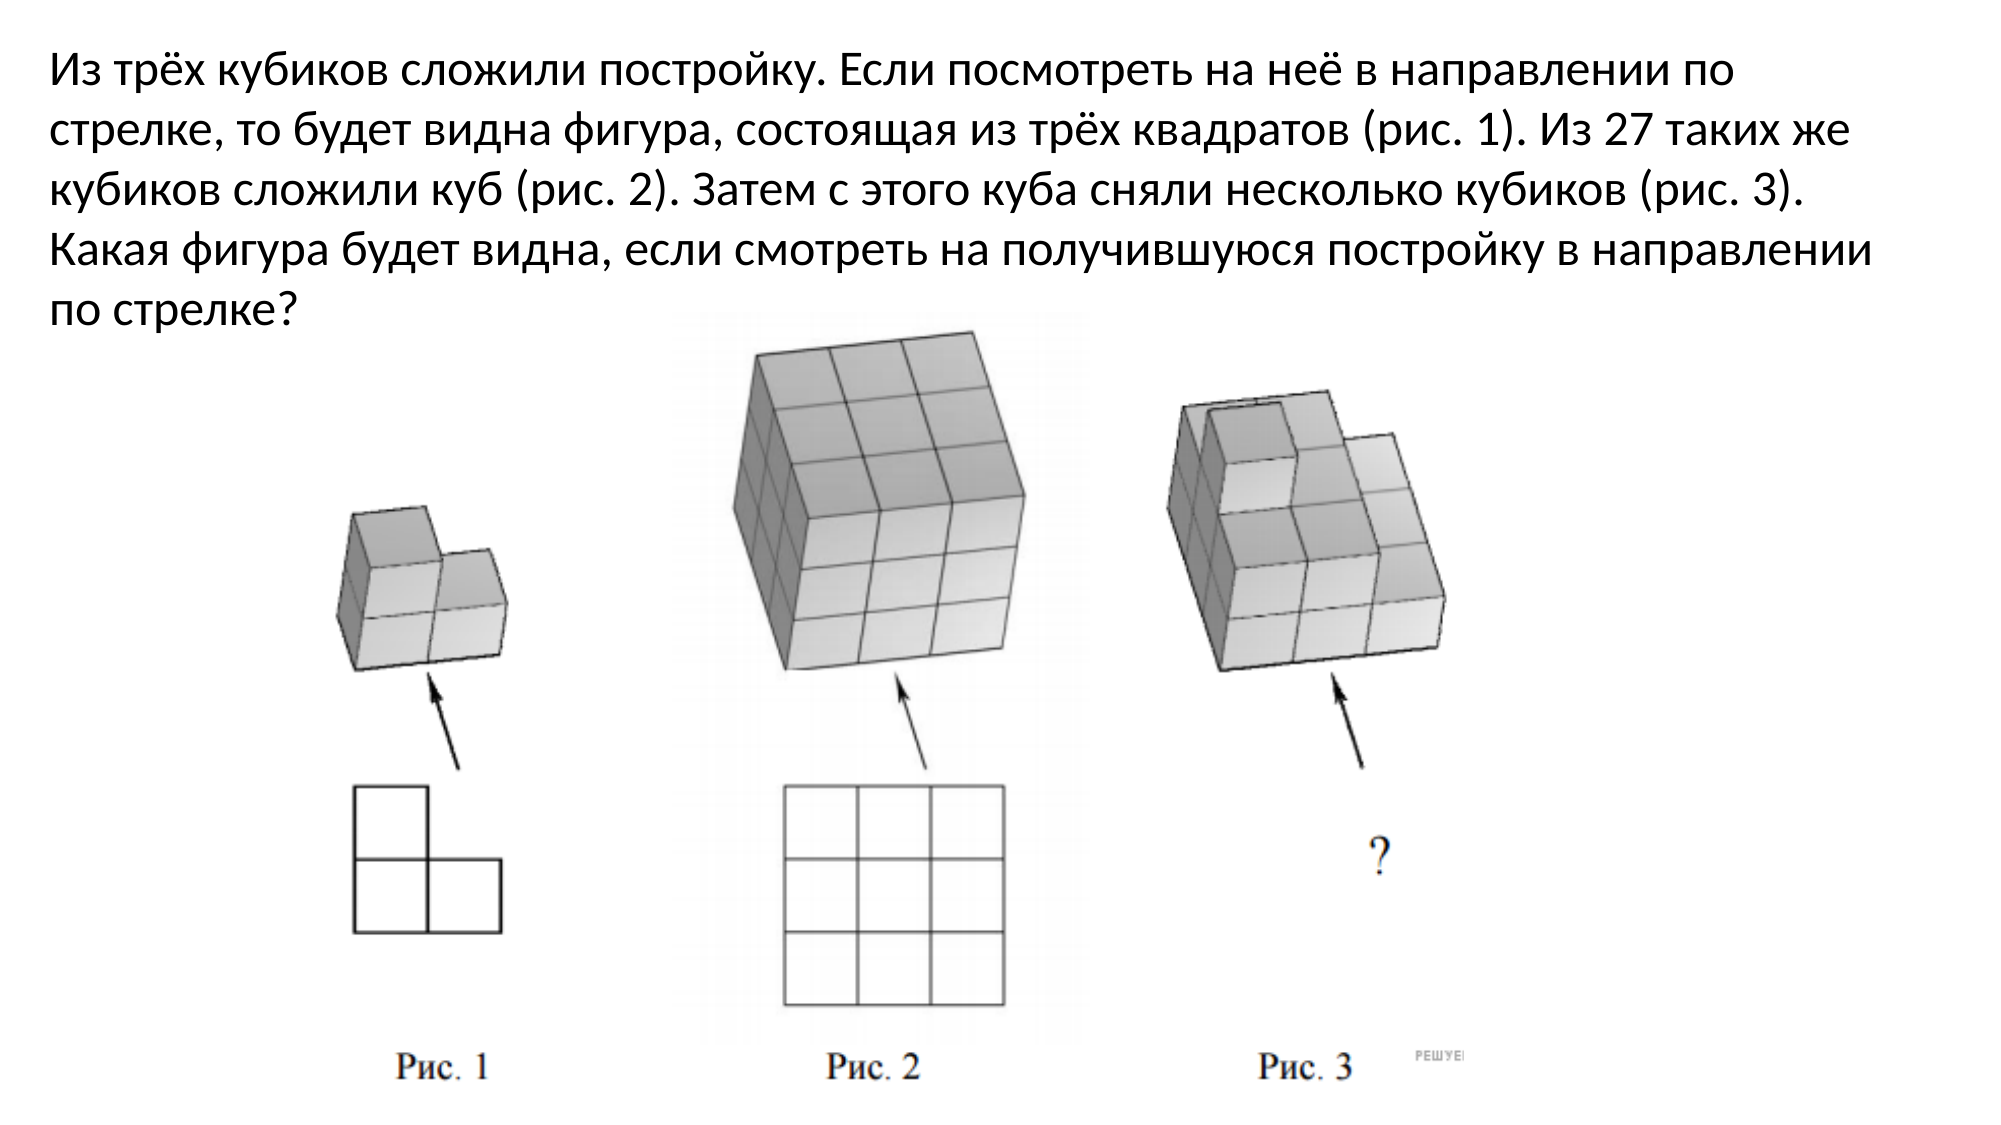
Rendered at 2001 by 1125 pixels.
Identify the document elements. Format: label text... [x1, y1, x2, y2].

text_box Из трёх кубиков сложили постройку. Если посмотреть на неё в направлении по стрелке, то будет видна фигура, состоящая из трёх квадратов (рис. 1). Из 27 таких же кубиков сложили куб (рис. 2). Затем с этого куба сняли несколько кубиков (рис. 3). Какая фигура будет видна, если смотреть на получившуюся постройку в направлении по стрелке? [34, 27, 1916, 388]
picture [327, 312, 1464, 1110]
